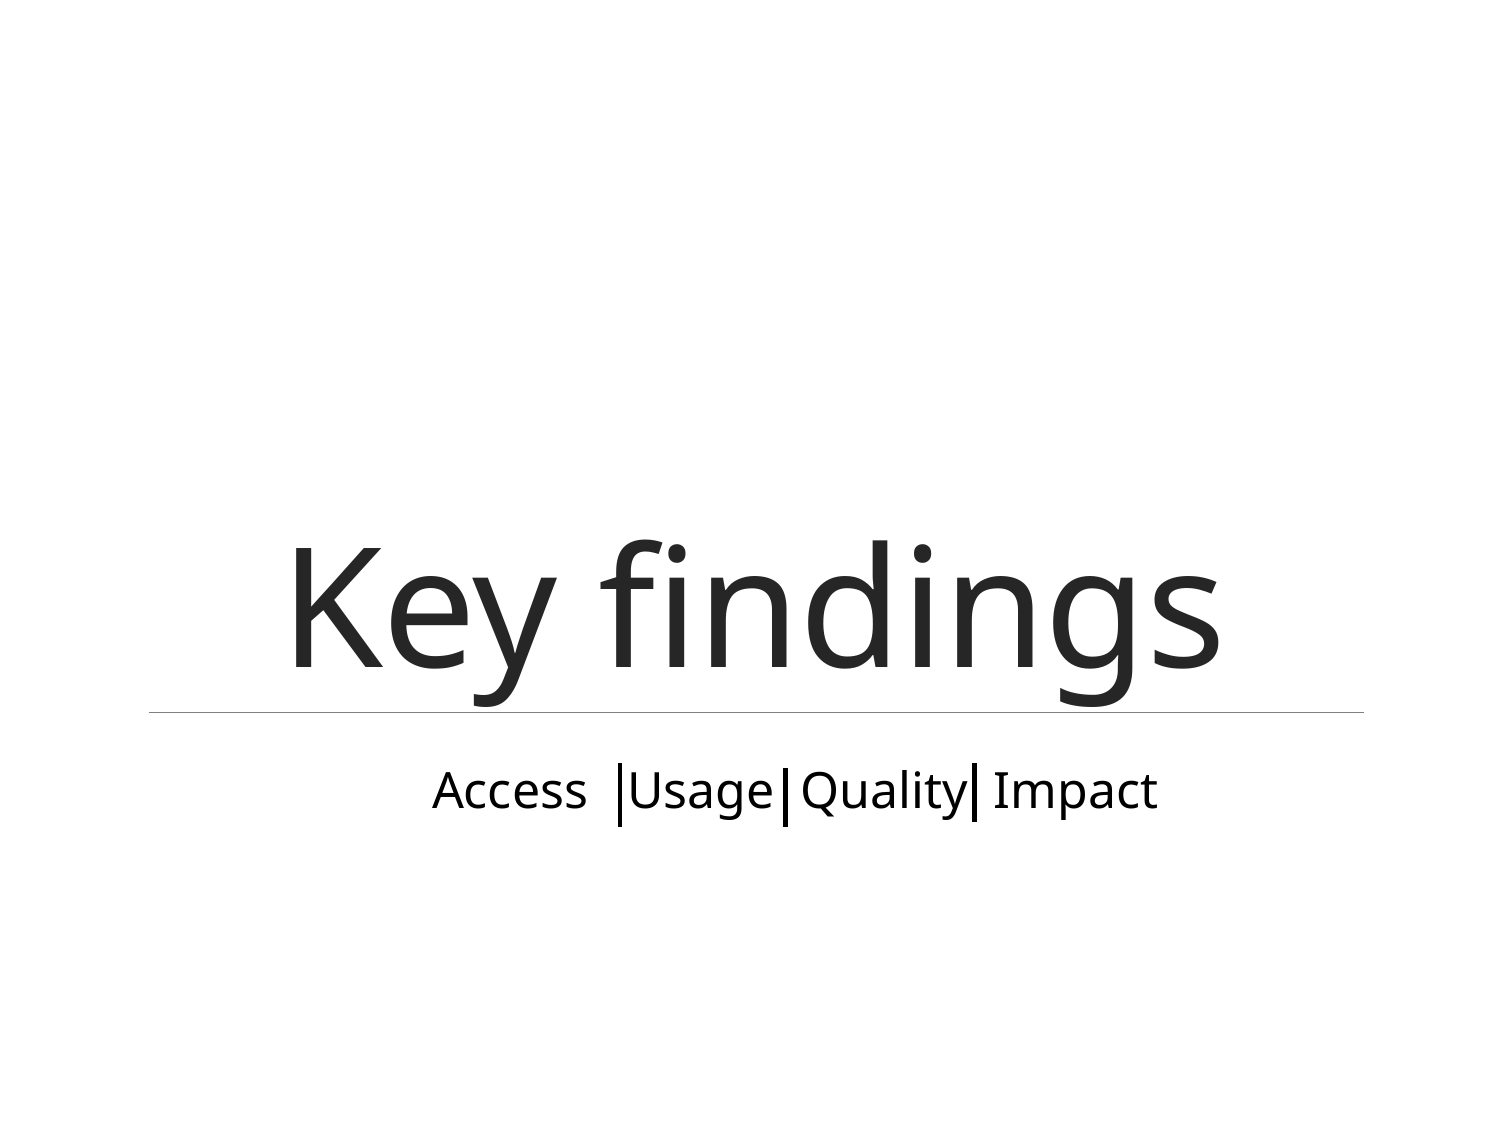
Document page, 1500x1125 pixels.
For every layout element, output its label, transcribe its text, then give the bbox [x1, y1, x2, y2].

text_box Access Usage Quality Impact [218, 751, 1373, 827]
title Key findings [135, 124, 1373, 710]
